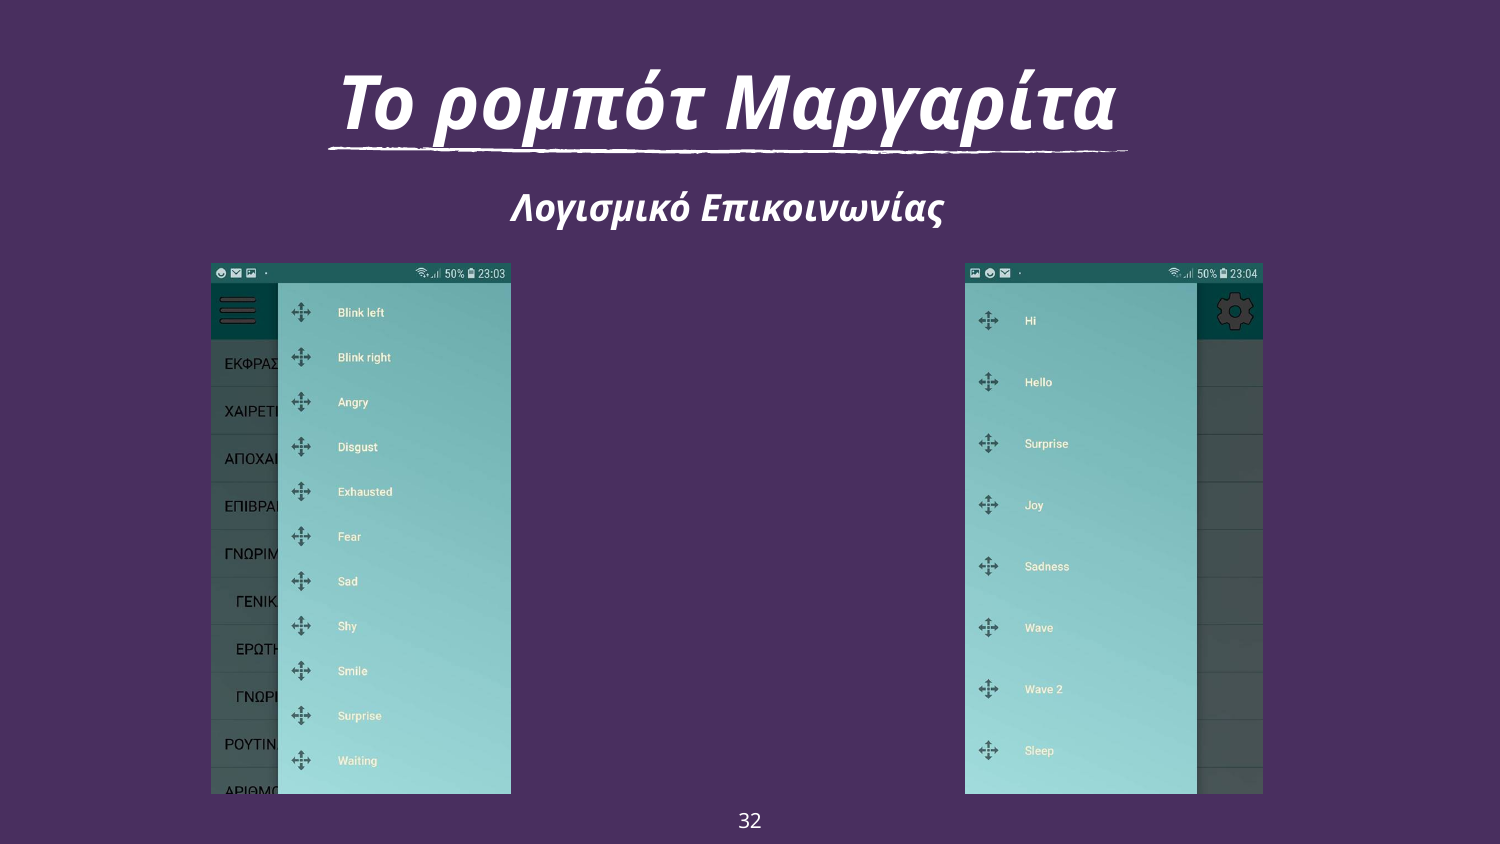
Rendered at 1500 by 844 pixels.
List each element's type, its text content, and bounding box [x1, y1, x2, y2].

text_box Λογισμικό Επικοινωνίας [497, 176, 959, 237]
text_box Το ρομπότ Μαργαρίτα [322, 46, 1133, 152]
picture [965, 262, 1263, 794]
slide_number 32 [705, 792, 795, 844]
picture [211, 262, 511, 794]
text_box [327, 146, 1128, 155]
